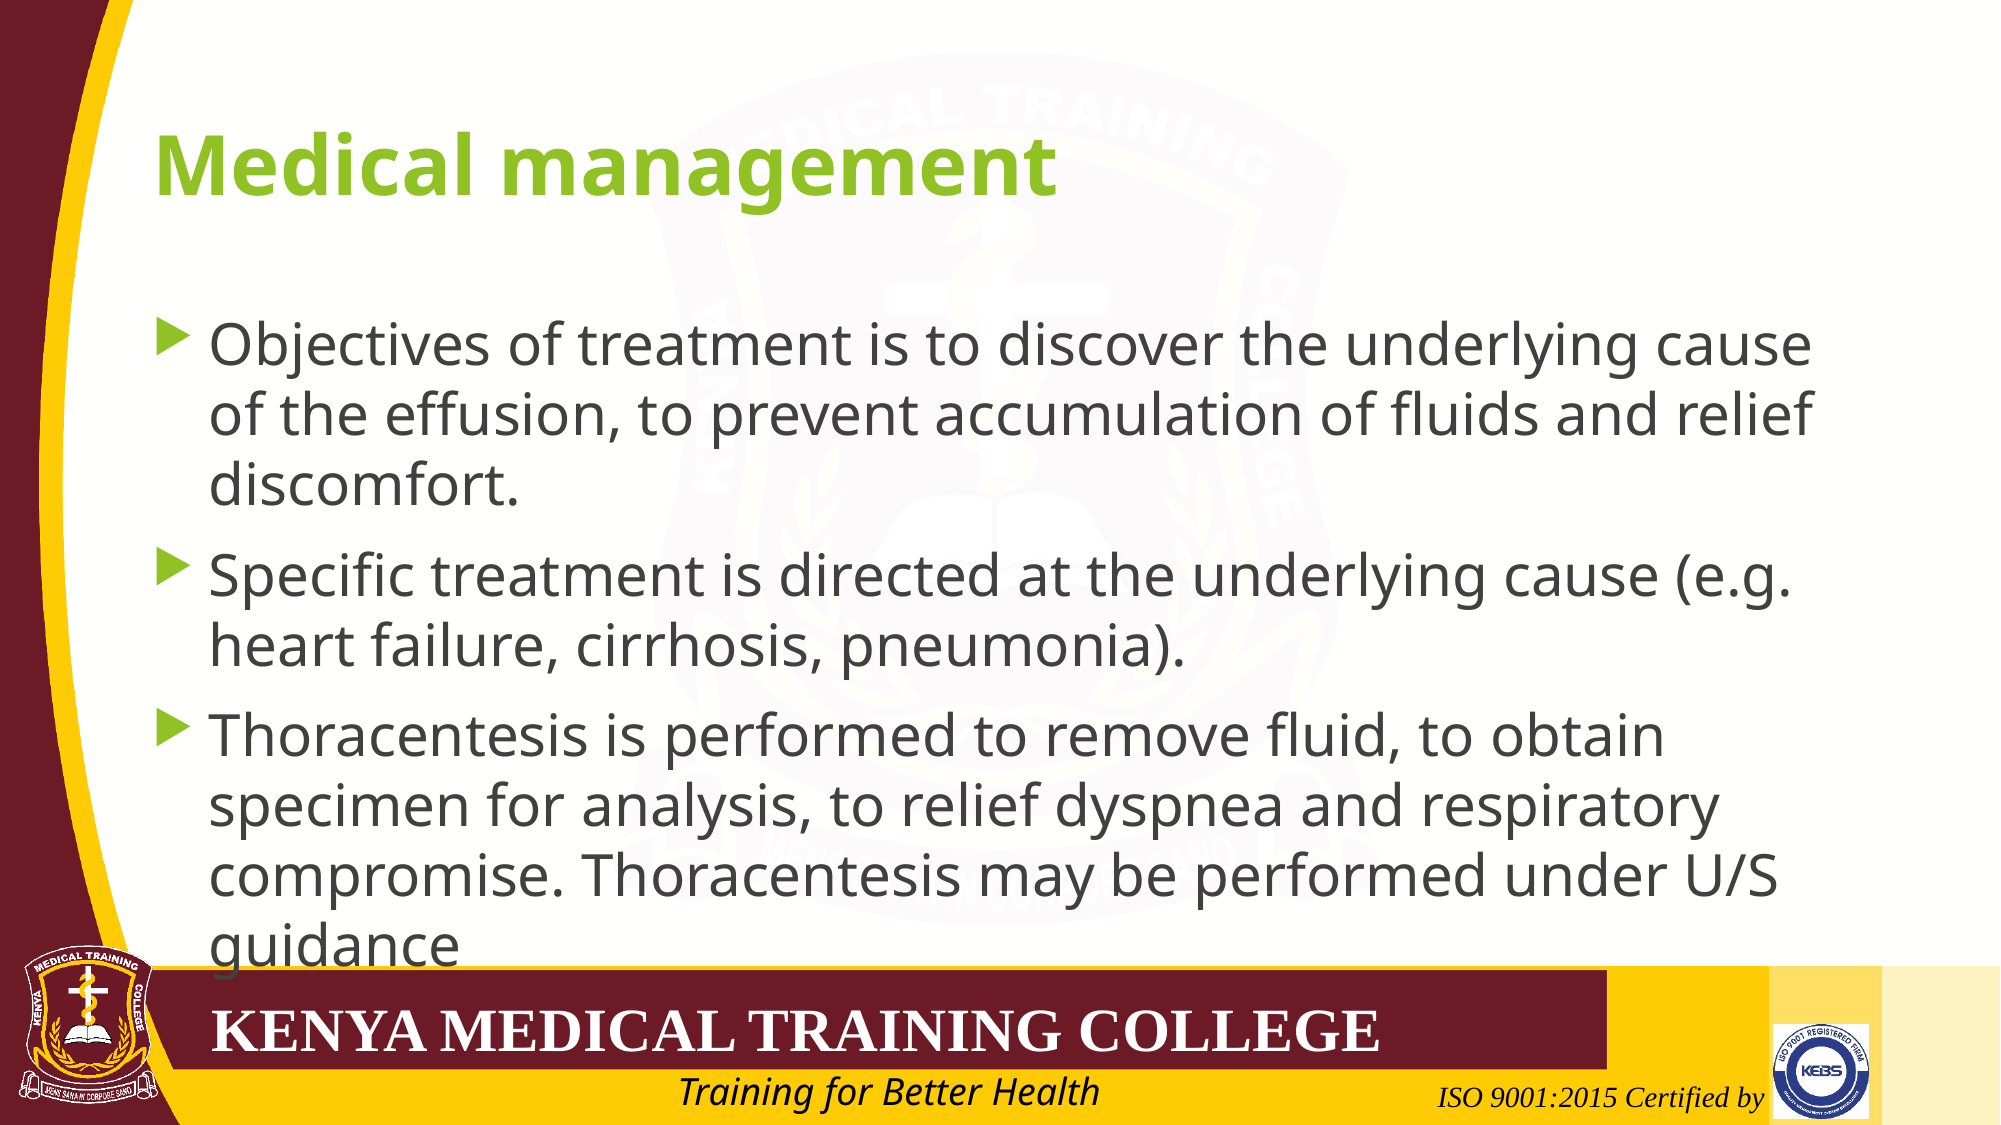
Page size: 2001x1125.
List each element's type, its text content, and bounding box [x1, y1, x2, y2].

title Medical management [137, 59, 1863, 278]
list Objectives of treatment is to discover the underlying cause of the effusion, to prevent accumulation of fluids and relief discomfort. Specific treatment is directed at the underlying cause (e.g. heart failure, cirrhosis, pneumonia). Thoracentesis is performed to remove fluid, to obtain specimen for analysis, to relief dyspnea and respiratory compromise. Thoracentesis may be performed under U/S guidance [137, 299, 1863, 1014]
picture [0, 0, 2000, 1125]
